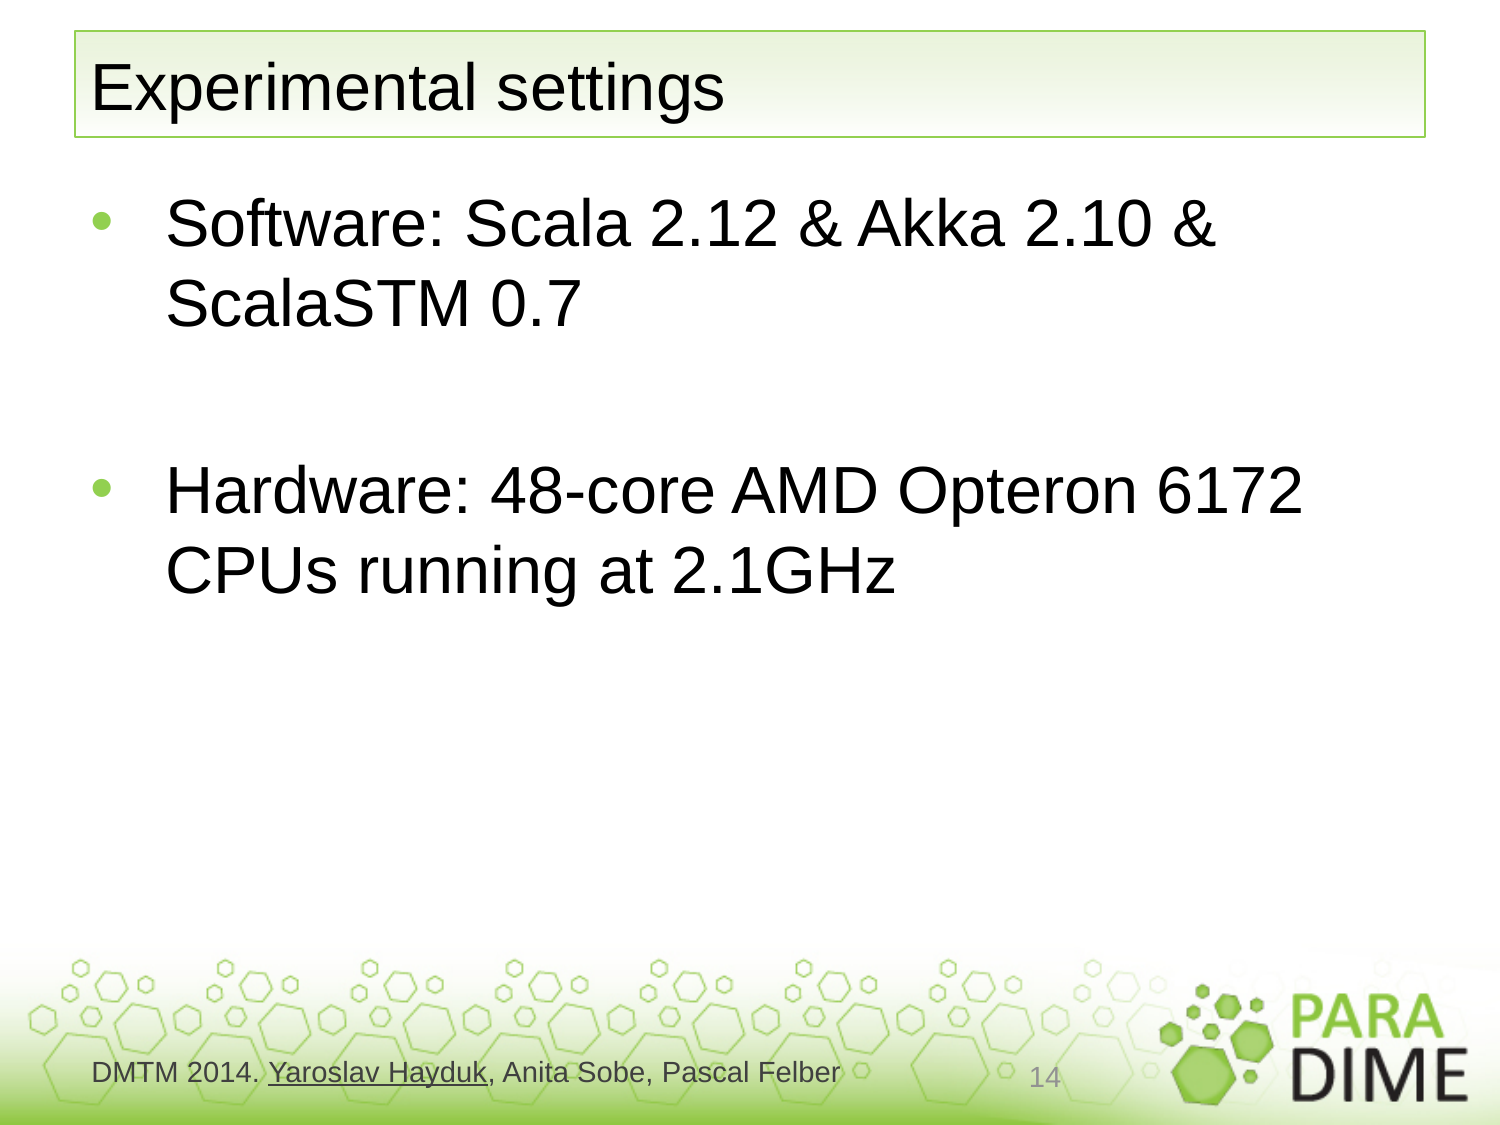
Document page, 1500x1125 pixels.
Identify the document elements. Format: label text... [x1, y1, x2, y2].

slide_number 14 [986, 1045, 1105, 1106]
title Experimental settings [74, 30, 1426, 138]
picture [0, 923, 1500, 1125]
list Software: Scala 2.12 & Akka 2.10 & ScalaSTM 0.7 Hardware: 48-core AMD Opteron 6172 CPUs running at 2.1GHz [75, 172, 1425, 976]
